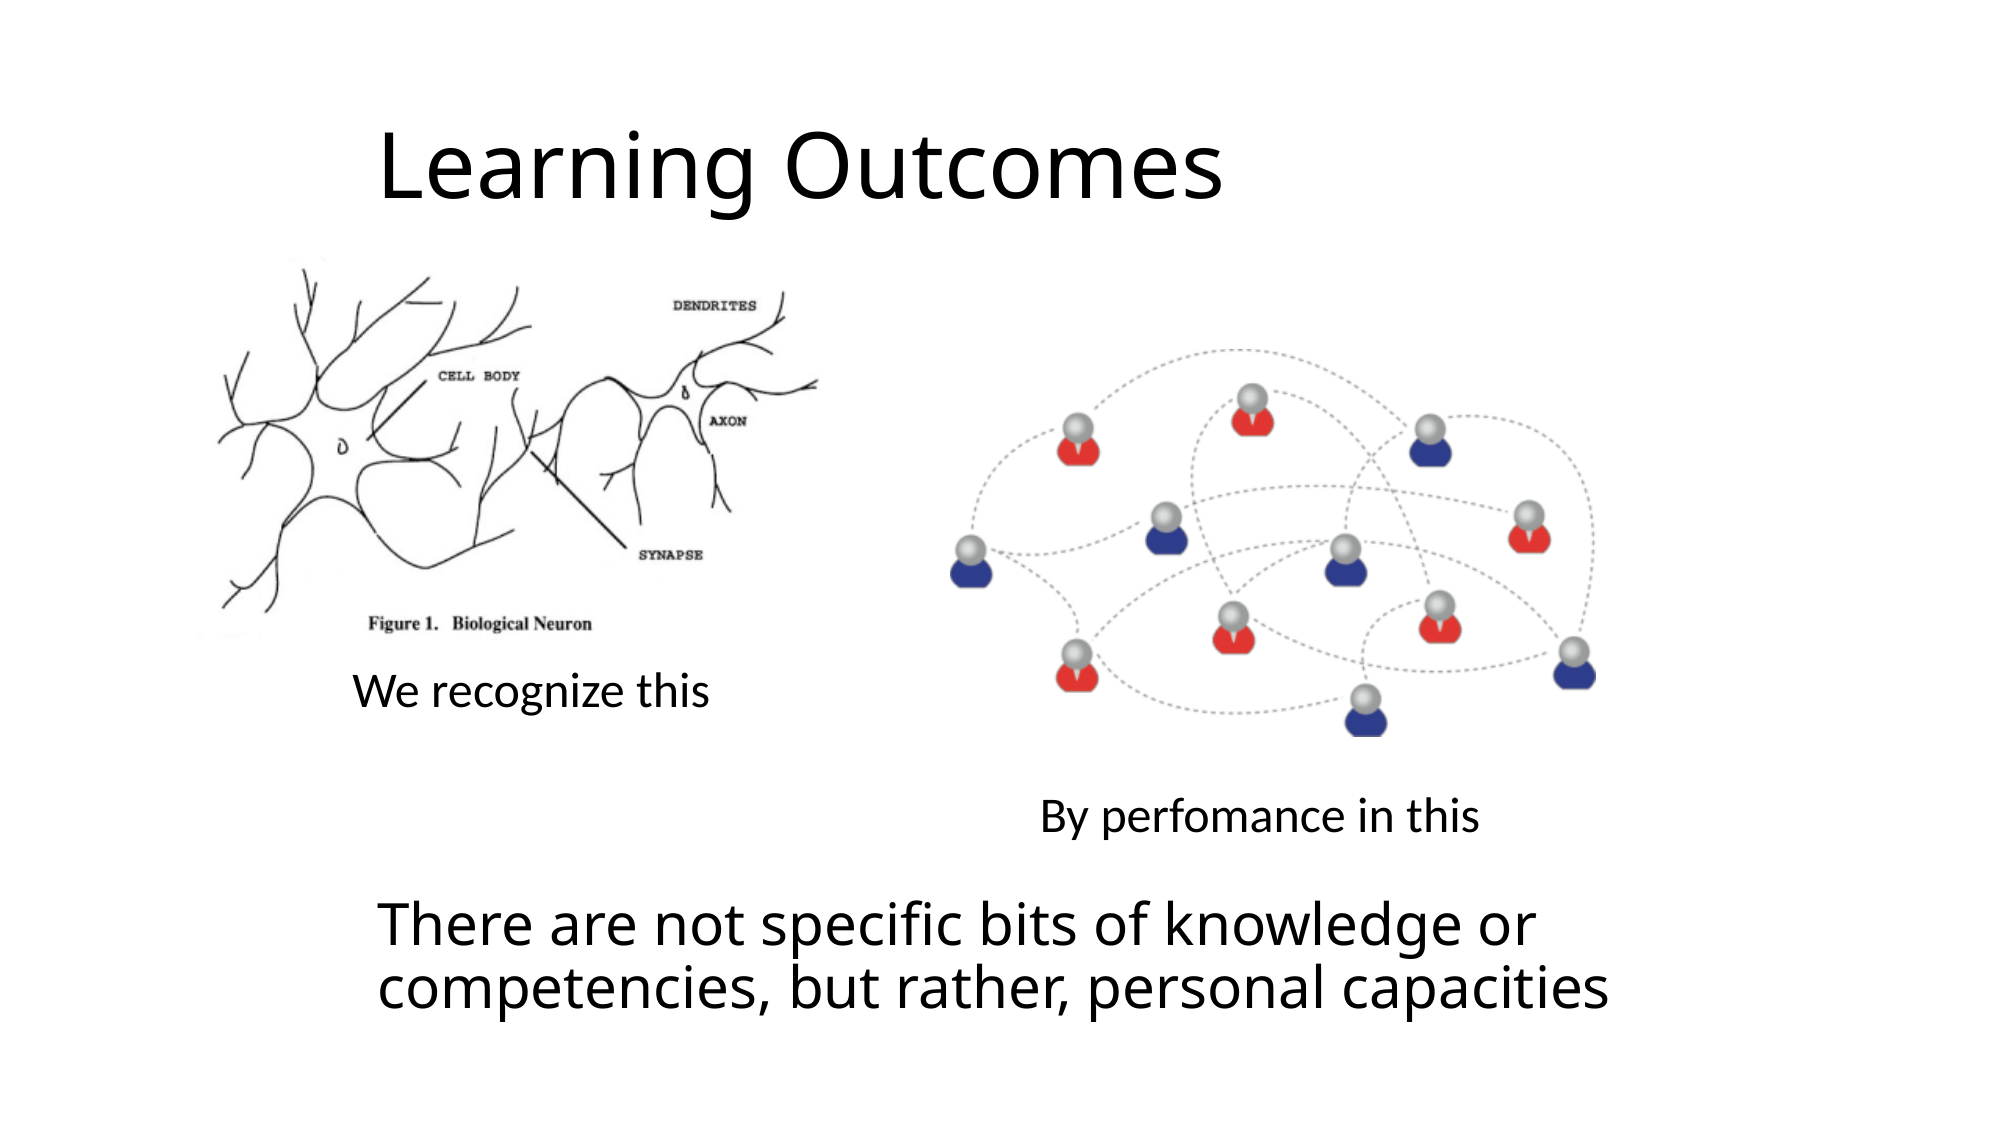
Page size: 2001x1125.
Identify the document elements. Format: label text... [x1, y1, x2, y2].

list There are not specific bits of knowledge or competencies, but rather, personal capacities [324, 887, 1675, 1100]
text_box We recognize this [337, 649, 949, 725]
picture [194, 256, 820, 640]
title Learning Outcomes [361, 59, 1863, 278]
picture [949, 349, 1596, 737]
text_box By perfomance in this [1024, 774, 1550, 850]
